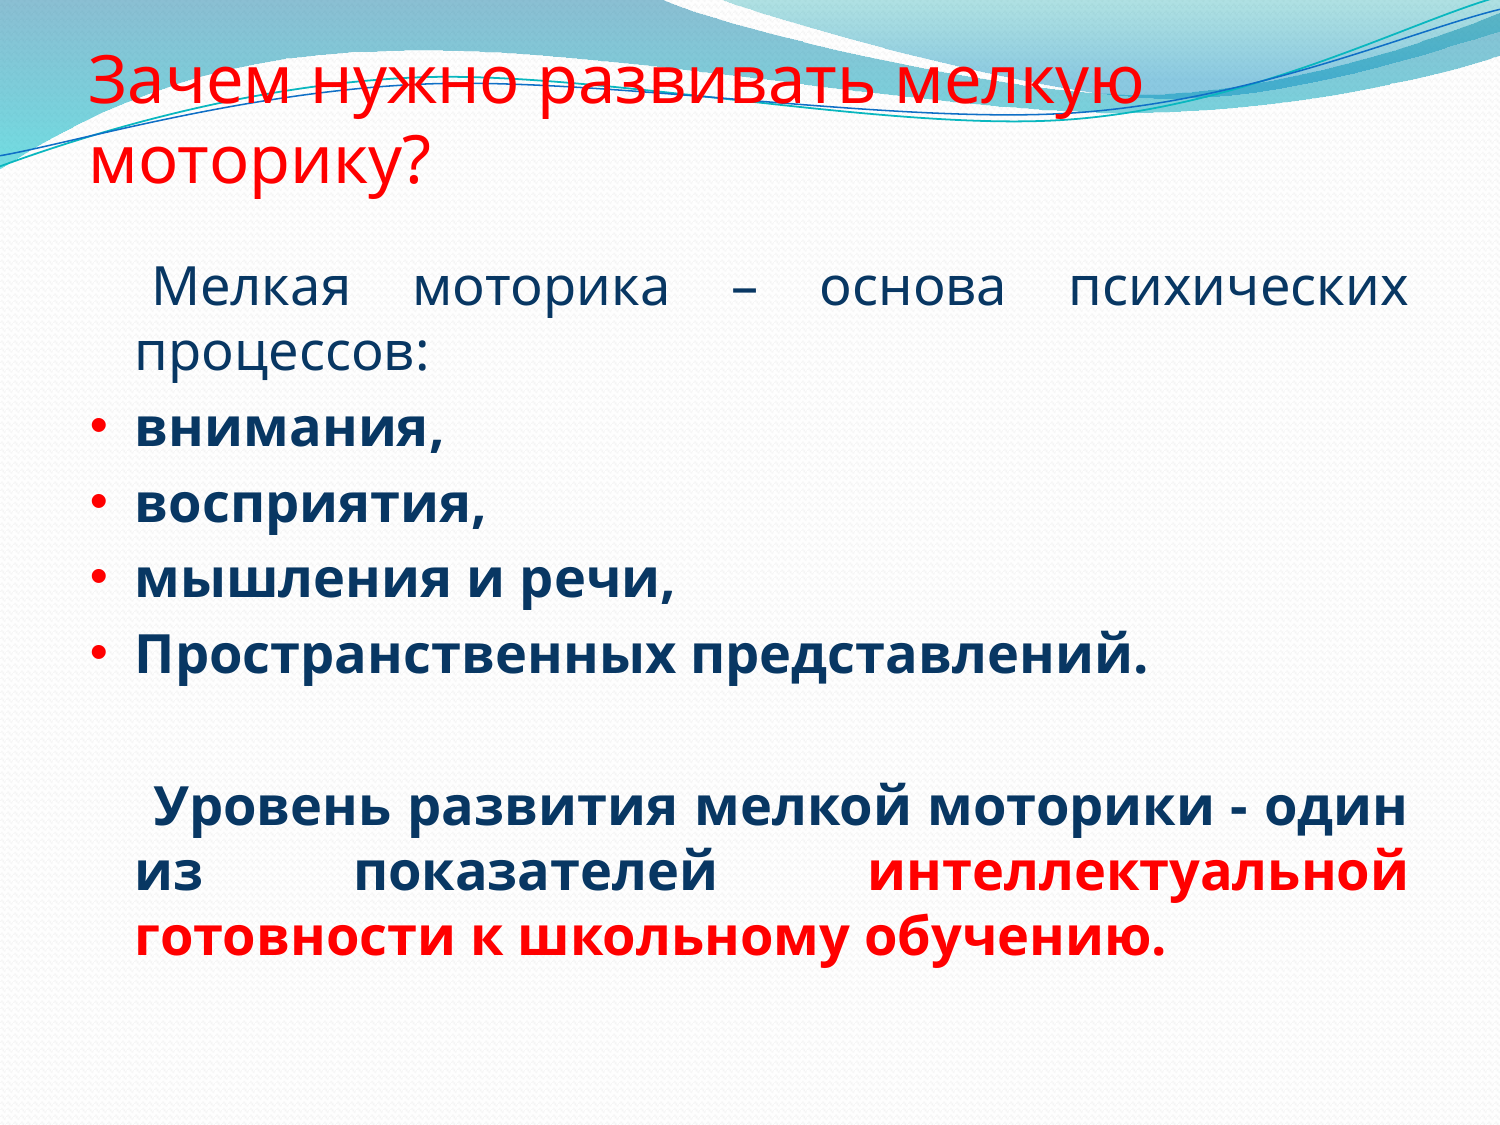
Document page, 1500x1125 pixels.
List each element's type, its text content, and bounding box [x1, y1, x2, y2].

list Мелкая моторика – основа психических процессов: внимания, восприятия, мышления и речи, Пространственных представлений. Уровень развития мелкой моторики - один из показателей интеллектуальной готовности к школьному обучению. [75, 243, 1425, 1038]
title Зачем нужно развивать мелкую моторику? [88, 78, 1439, 197]
